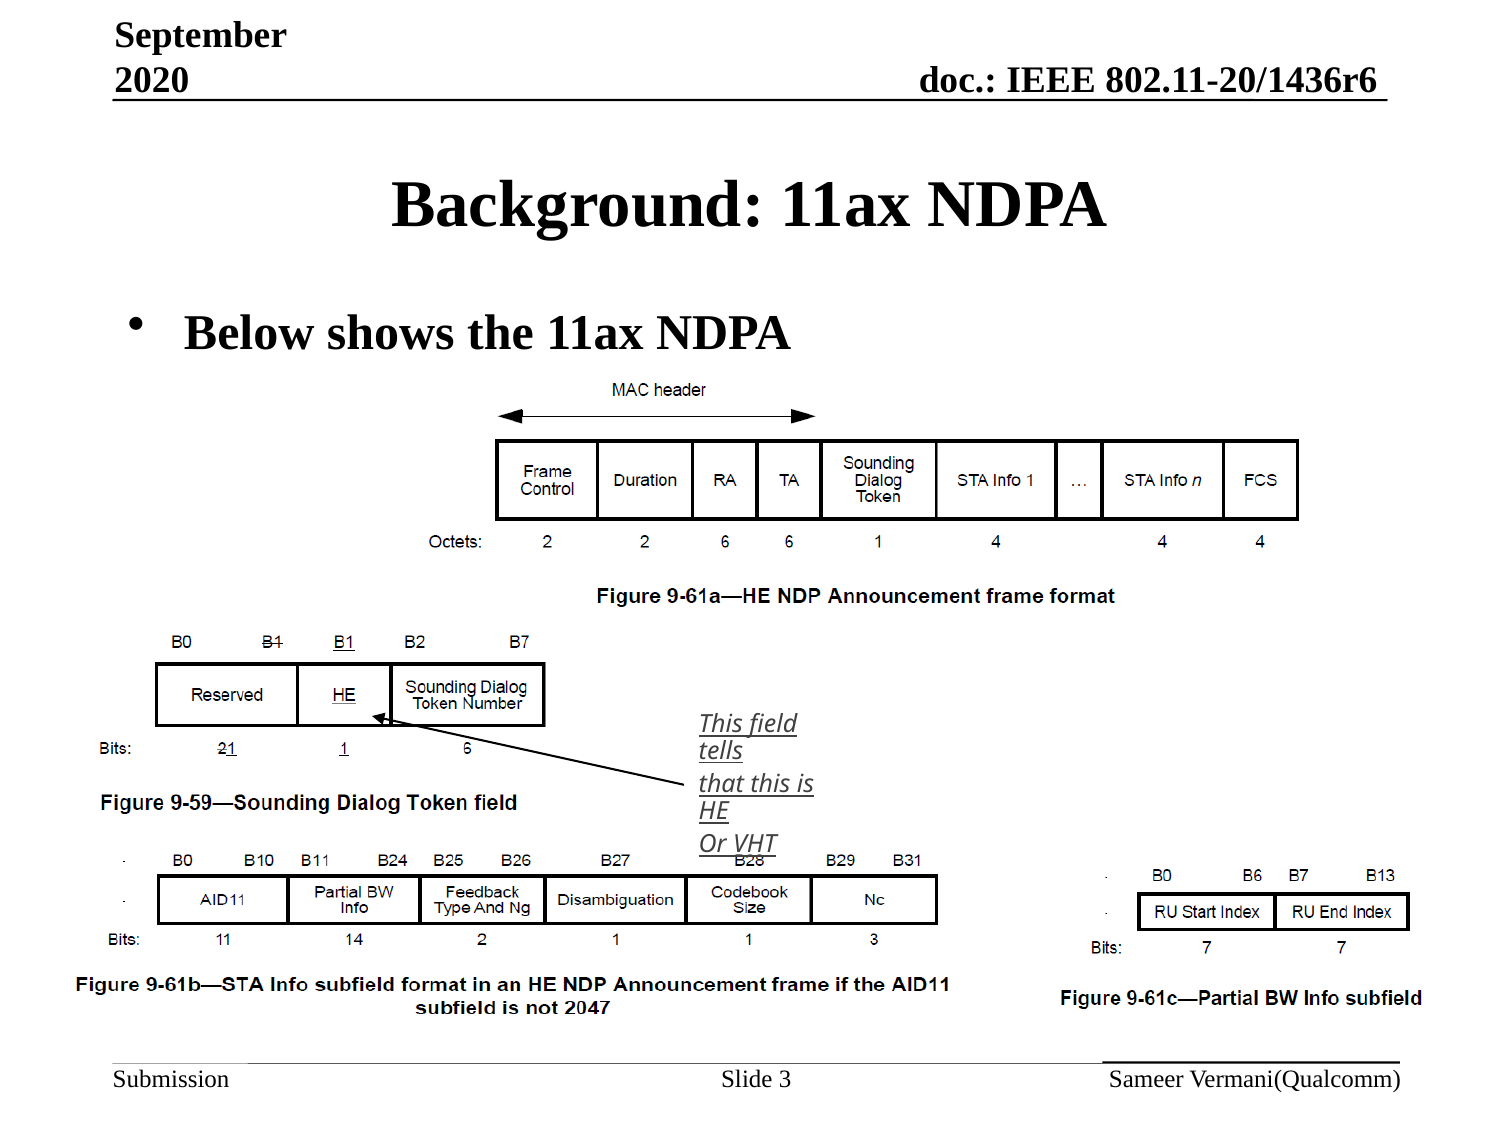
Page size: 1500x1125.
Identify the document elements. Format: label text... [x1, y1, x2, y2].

footer Sameer Vermani(Qualcomm) [1062, 1061, 1402, 1093]
list Below shows the 11ax NDPA [112, 292, 1388, 831]
title Background: 11ax NDPA [112, 112, 1388, 288]
picture [1, 357, 1500, 1063]
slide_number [114, 54, 354, 101]
text_box This field tells that this is HE Or VHT [683, 703, 857, 809]
slide_number Slide 3 [712, 1071, 800, 1093]
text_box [371, 715, 685, 759]
